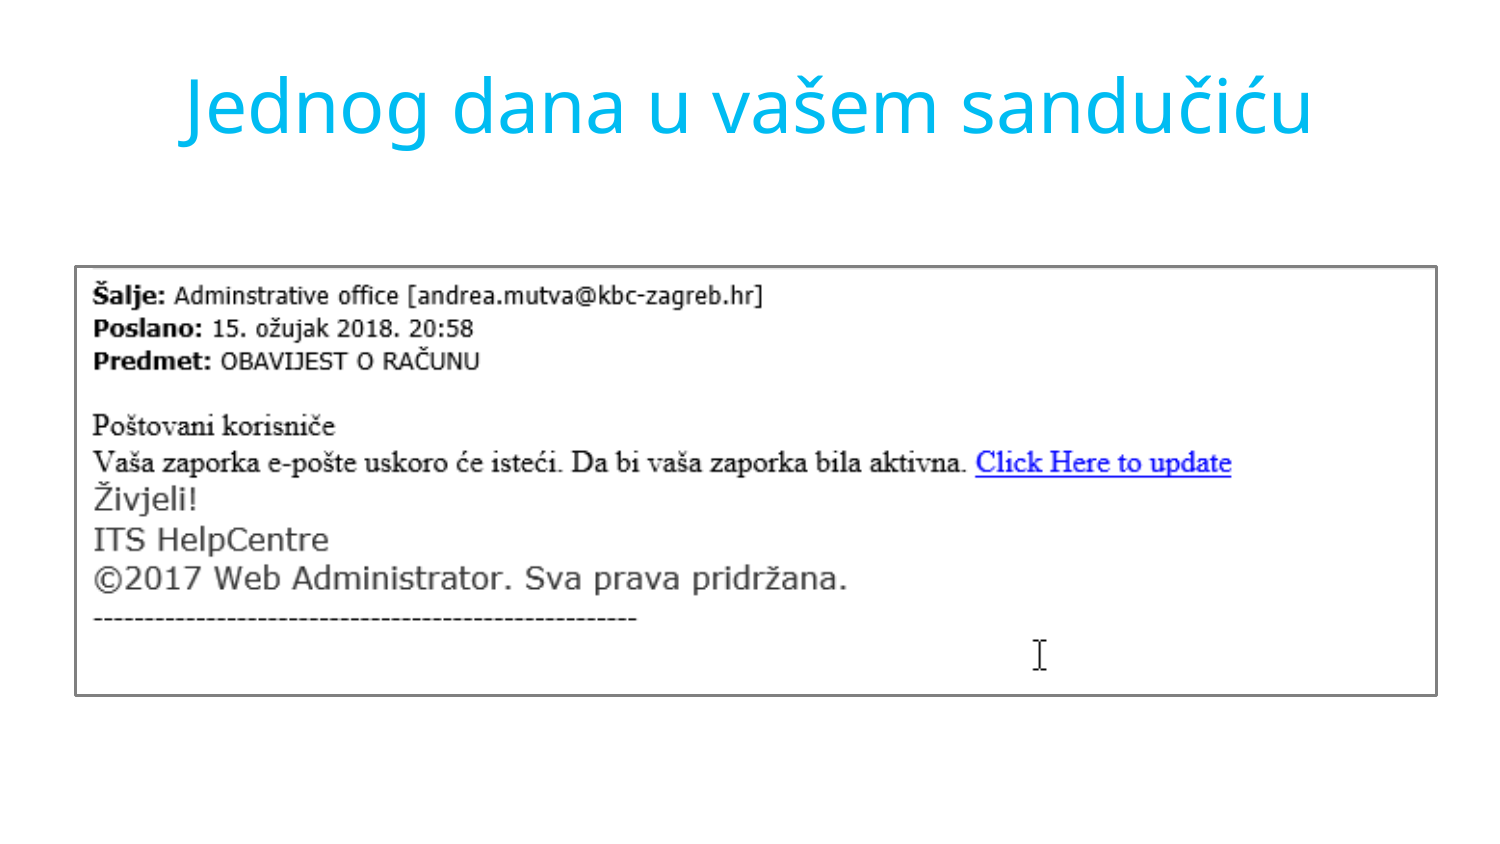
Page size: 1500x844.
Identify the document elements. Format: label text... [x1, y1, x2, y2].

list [76, 268, 1436, 694]
title Jednog dana u vašem sandučiću [75, 33, 1425, 175]
